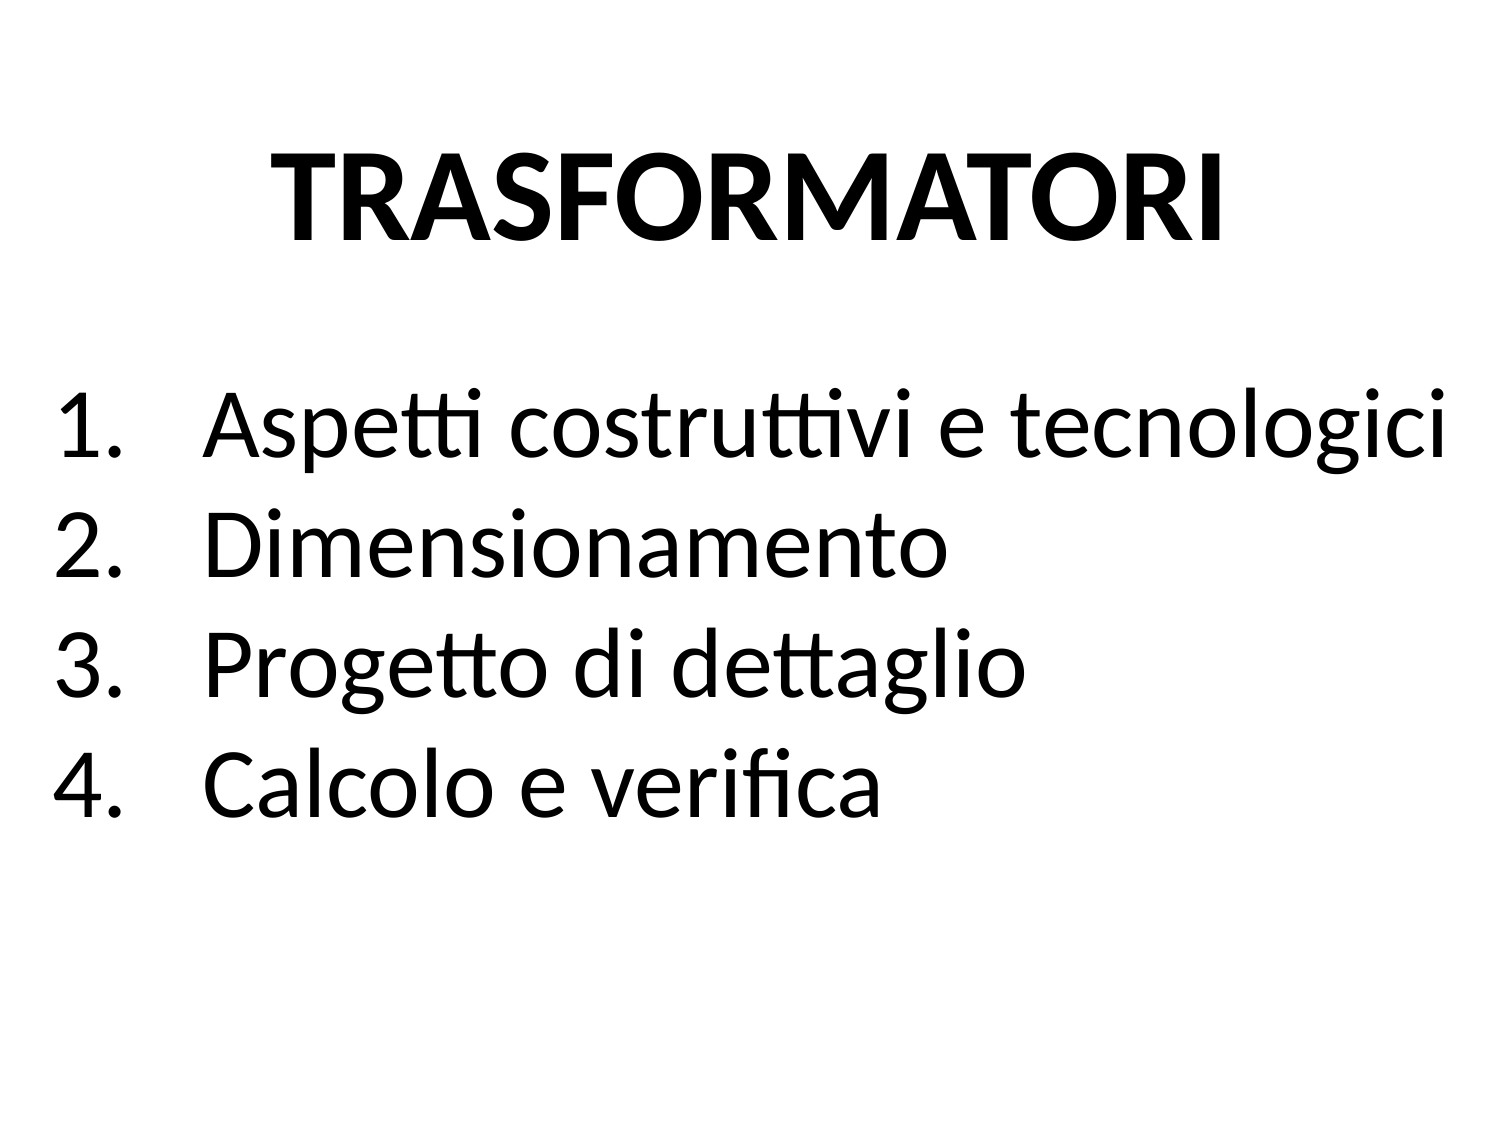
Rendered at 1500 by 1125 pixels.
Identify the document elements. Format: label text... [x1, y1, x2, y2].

text_box TRASFORMATORI [255, 99, 1245, 275]
text_box Aspetti costruttivi e tecnologici Dimensionamento Progetto di dettaglio Calcolo e verifica [37, 349, 1500, 845]
